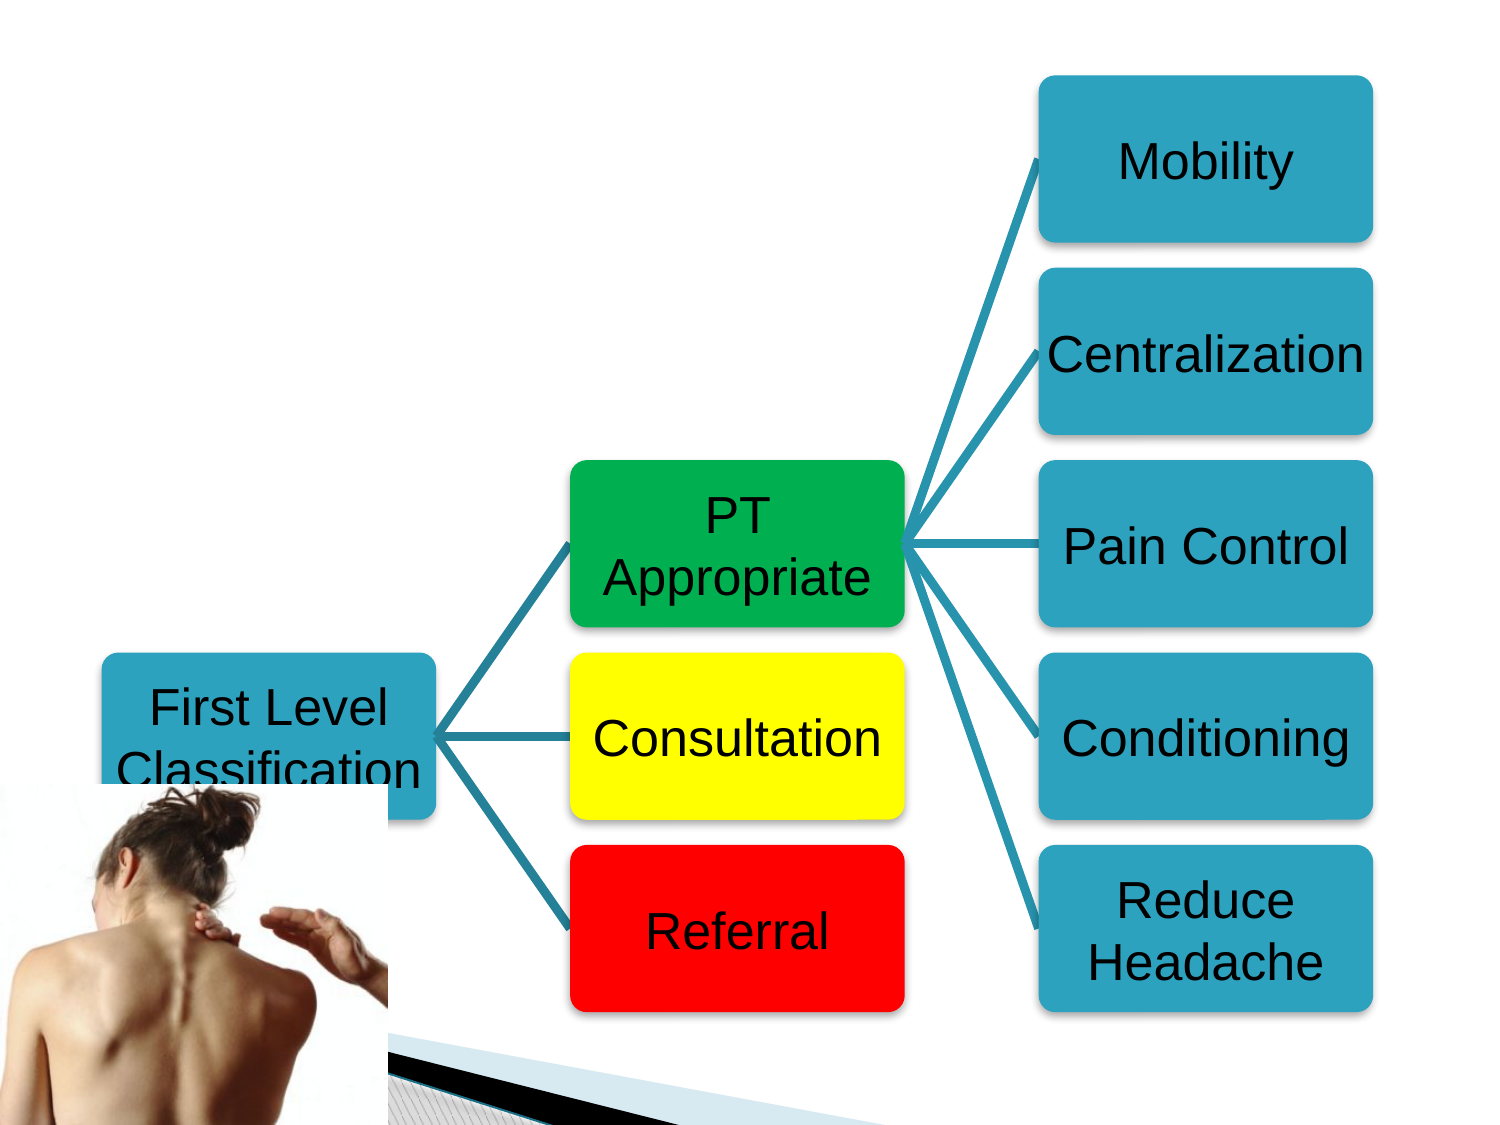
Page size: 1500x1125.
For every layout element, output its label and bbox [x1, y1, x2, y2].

picture [0, 783, 388, 1125]
text_box [0, 74, 1476, 1013]
